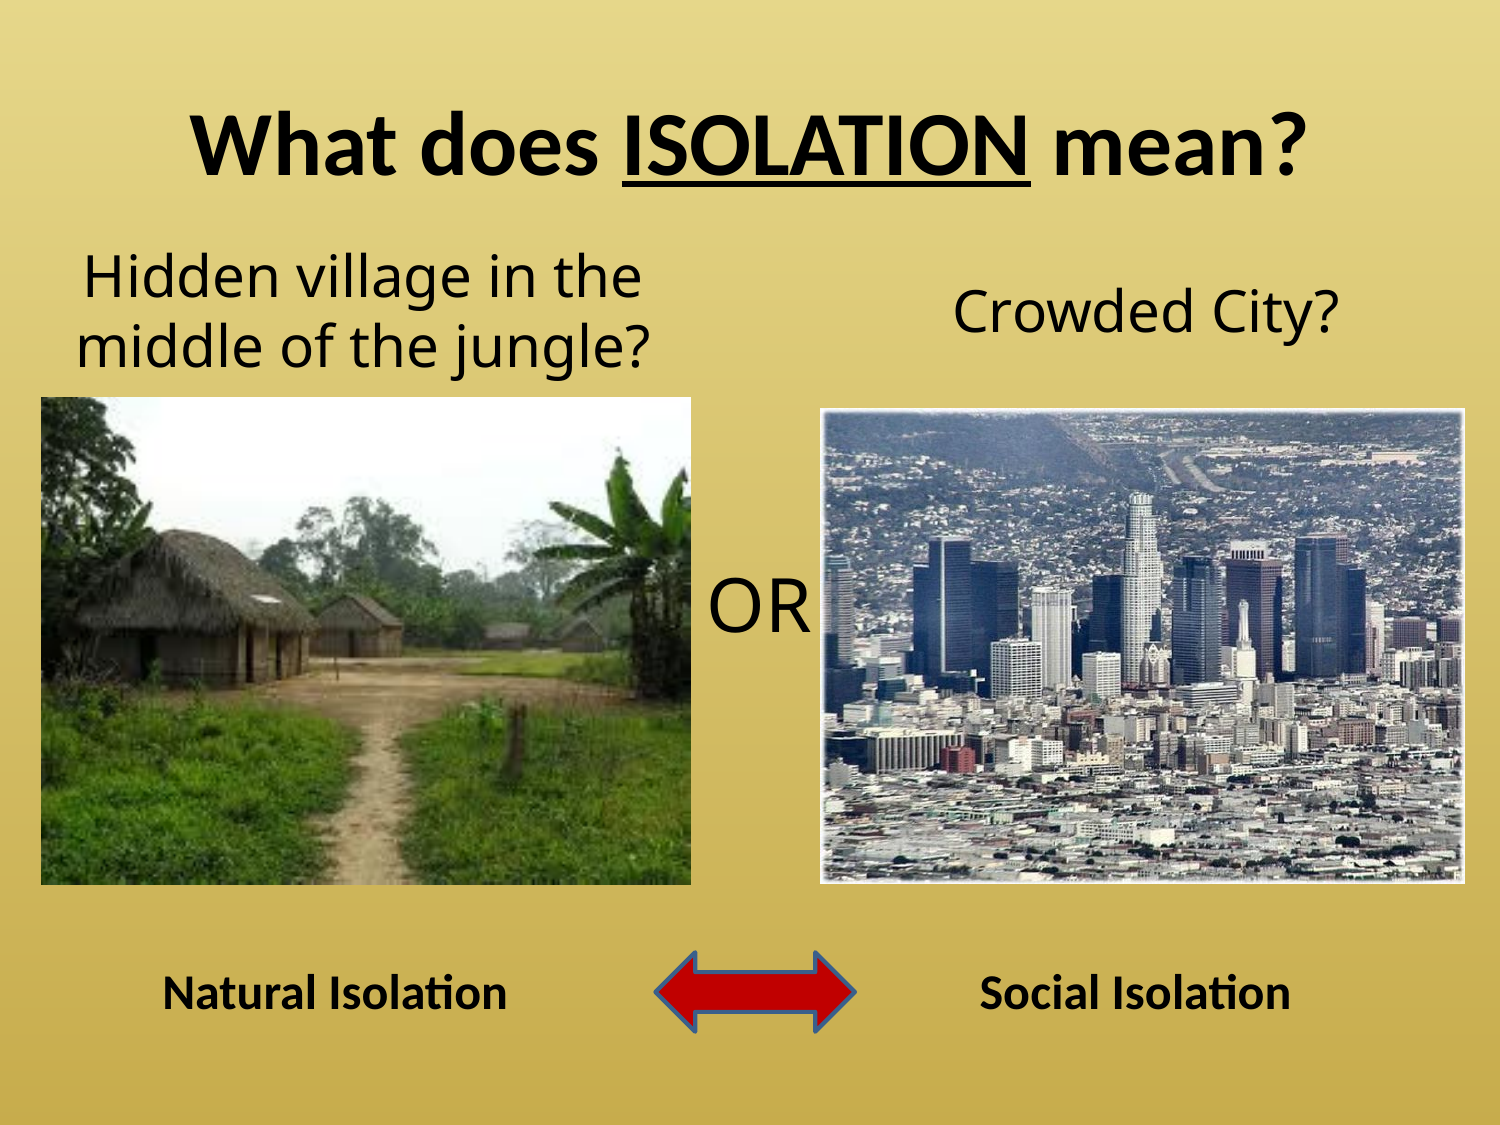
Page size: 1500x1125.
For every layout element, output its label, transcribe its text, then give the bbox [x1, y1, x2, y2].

text_box [653, 950, 858, 1034]
picture [41, 396, 692, 885]
title What does ISOLATION mean? [75, 45, 1425, 233]
text_box Crowded City? [937, 267, 1355, 352]
text_box Natural Isolation Social Isolation [147, 952, 1317, 1087]
text_box OR [696, 550, 815, 656]
picture [820, 408, 1465, 884]
text_box Hidden village in the middle of the jungle? [53, 231, 674, 387]
